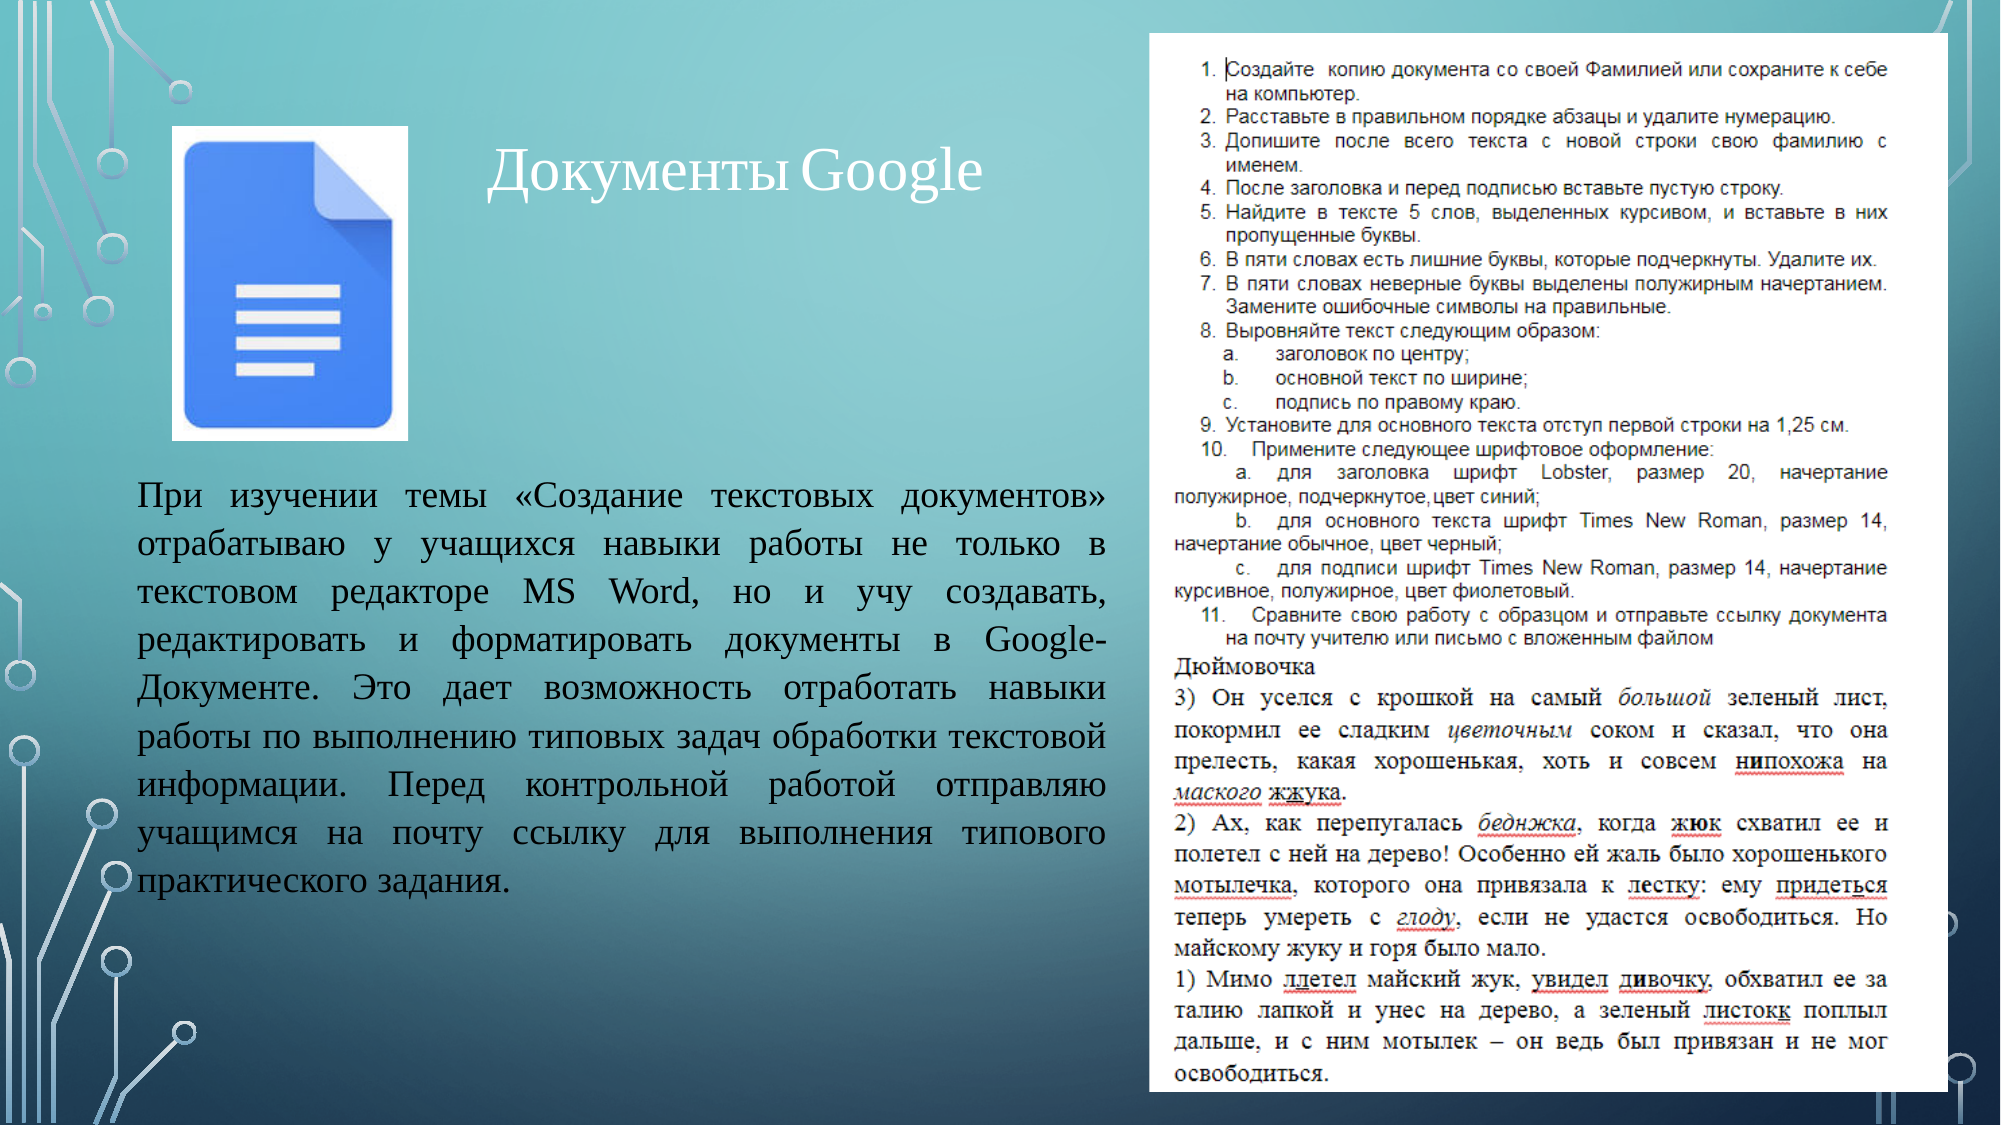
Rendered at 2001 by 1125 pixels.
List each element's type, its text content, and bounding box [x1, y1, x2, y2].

text_box При изучении темы «Создание текстовых документов» отрабатываю у учащихся навыки работы не только в текстовом редакторе MS Word, но и учу создавать, редактировать и форматировать документы в Google-Документе. Это дает возможность отработать навыки работы по выполнению типовых задач обработки текстовой информации. Перед контрольной работой отправляю учащимся на почту ссылку для выполнения типового практического задания. [122, 459, 1123, 908]
picture [1149, 33, 1949, 1092]
text_box Документы Google [472, 166, 1000, 211]
picture [171, 126, 409, 441]
